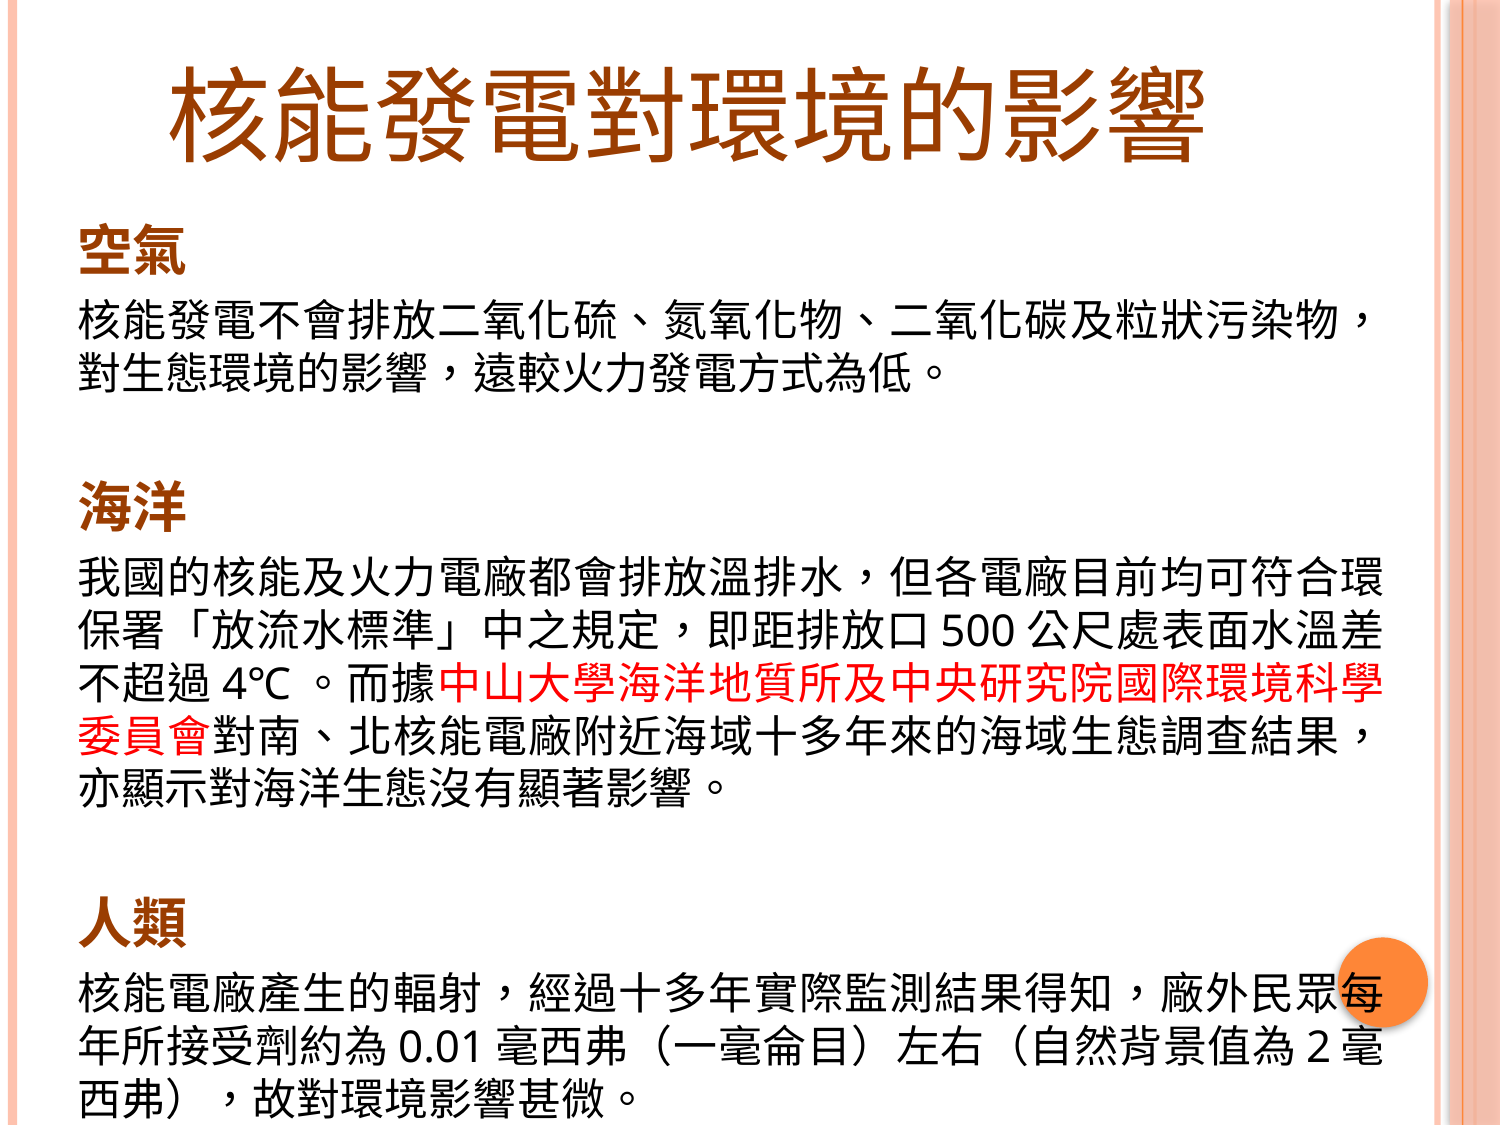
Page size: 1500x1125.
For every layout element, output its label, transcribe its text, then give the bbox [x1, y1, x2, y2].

text_box 核能發電對環境的影響 [75, 0, 1300, 183]
list 空氣 核能發電不會排放二氧化硫、氮氧化物、二氧化碳及粒狀污染物，對生態環境的影響，遠較火力發電方式為低。 海洋 我國的核能及火力電廠都會排放溫排水，但各電廠目前均可符合環保署「放流水標準」中之規定，即距排放口500公尺處表面水溫差不超過4℃。而據中山大學海洋地質所及中央研究院國際環境科學委員會對南、北核能電廠附近海域十多年來的海域生態調查結果，亦顯示對海洋生態沒有顯著影響。 人類 核能電廠產生的輻射，經過十多年實際監測結果得知，廠外民眾每年所接受劑約為0.01毫西弗（一毫侖目）左右（自然背景值為2毫西弗），故對環境影響甚微。 [19, 208, 1400, 1125]
